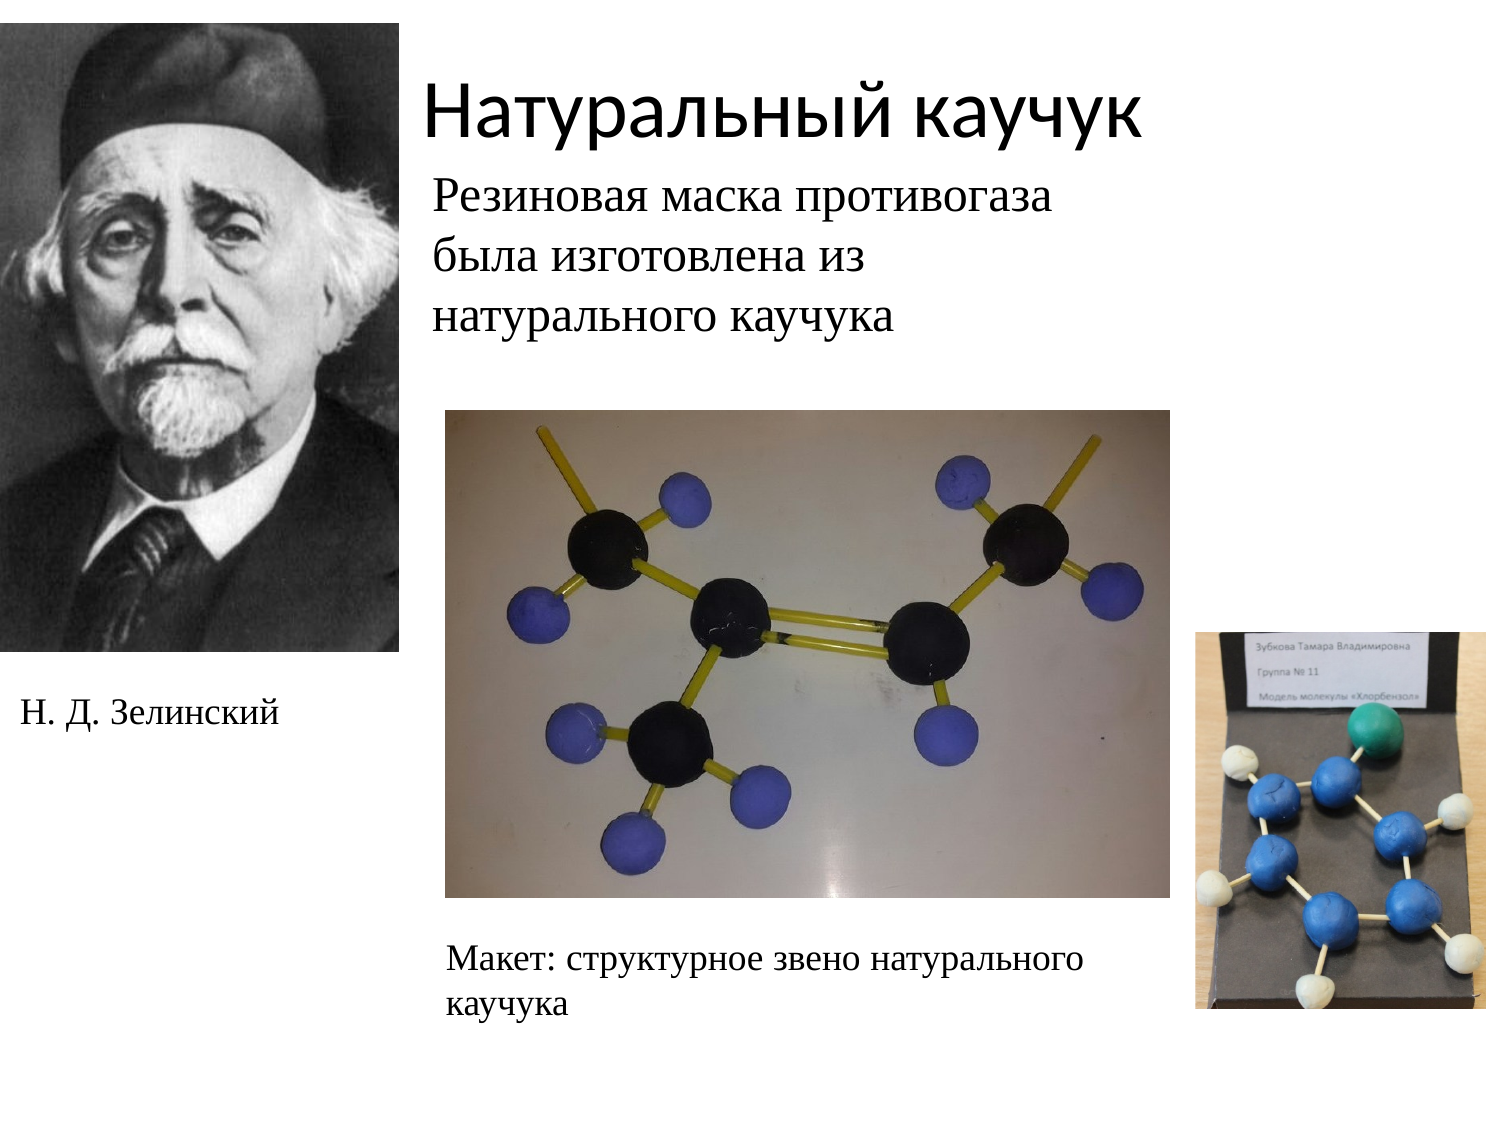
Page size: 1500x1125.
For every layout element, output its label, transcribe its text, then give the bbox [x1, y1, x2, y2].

picture [1195, 632, 1487, 1009]
title Натуральный каучук [399, 23, 1458, 185]
text_box Резиновая маска противогаза была изготовлена из натурального каучука [417, 153, 1149, 349]
picture [0, 23, 399, 652]
text_box Н. Д. Зелинский [5, 679, 418, 740]
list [445, 409, 1171, 898]
text_box Макет: структурное звено натурального каучука [430, 925, 1207, 1031]
